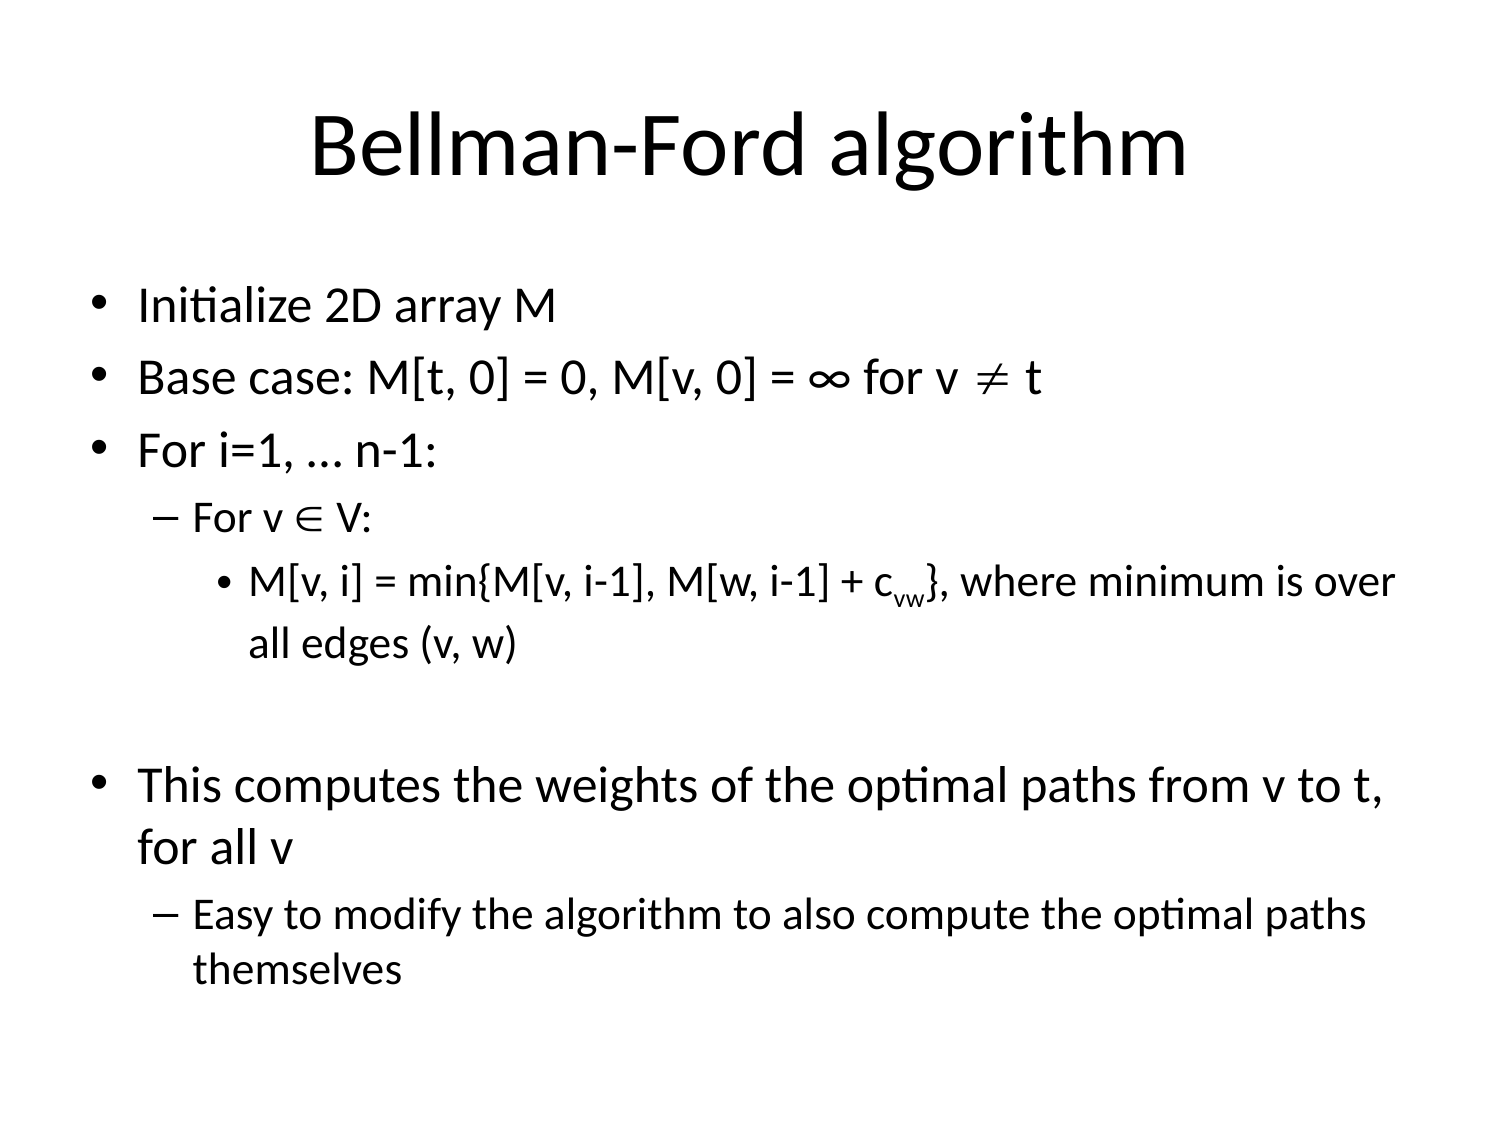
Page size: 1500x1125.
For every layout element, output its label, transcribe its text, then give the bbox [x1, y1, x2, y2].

list Initialize 2D array M Base case: M[t, 0] = 0, M[v, 0] = ∞ for v  t For i=1, … n-1: For v  V: M[v, i] = min{M[v, i-1], M[w, i-1] + cvw}, where minimum is over all edges (v, w) This computes the weights of the optimal paths from v to t, for all v Easy to modify the algorithm to also compute the optimal paths themselves [75, 262, 1425, 1005]
title Bellman-Ford algorithm [75, 45, 1425, 233]
